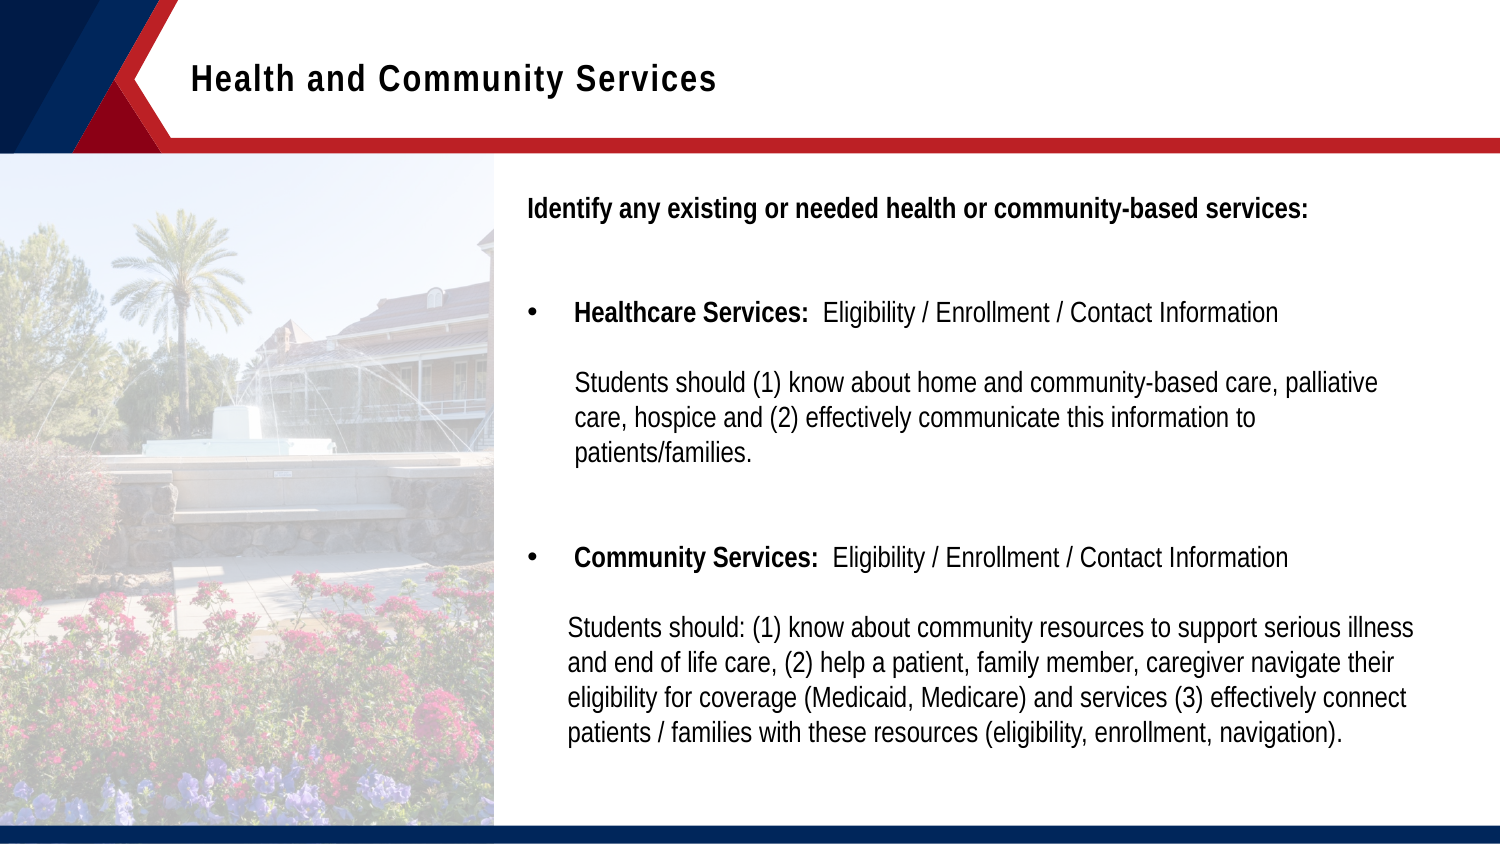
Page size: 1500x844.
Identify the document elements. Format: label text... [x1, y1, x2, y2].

picture [0, 154, 494, 844]
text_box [0, 0, 1500, 154]
text_box Identify any existing or needed health or community-based services: Healthcare Services: Eligibility / Enrollment / Contact Information Students should (1) know about home and community-based care, palliative care, hospice and (2) effectively communicate this information to patients/families. Community Services: Eligibility / Enrollment / Contact Information Students should: (1) know about community resources to support serious illness and end of life care, (2) help a patient, family member, caregiver navigate their eligibility for coverage (Medicaid, Medicare) and services (3) effectively connect patients / families with these resources (eligibility, enrollment, navigation). [512, 181, 1450, 791]
text_box [497, 825, 1500, 844]
